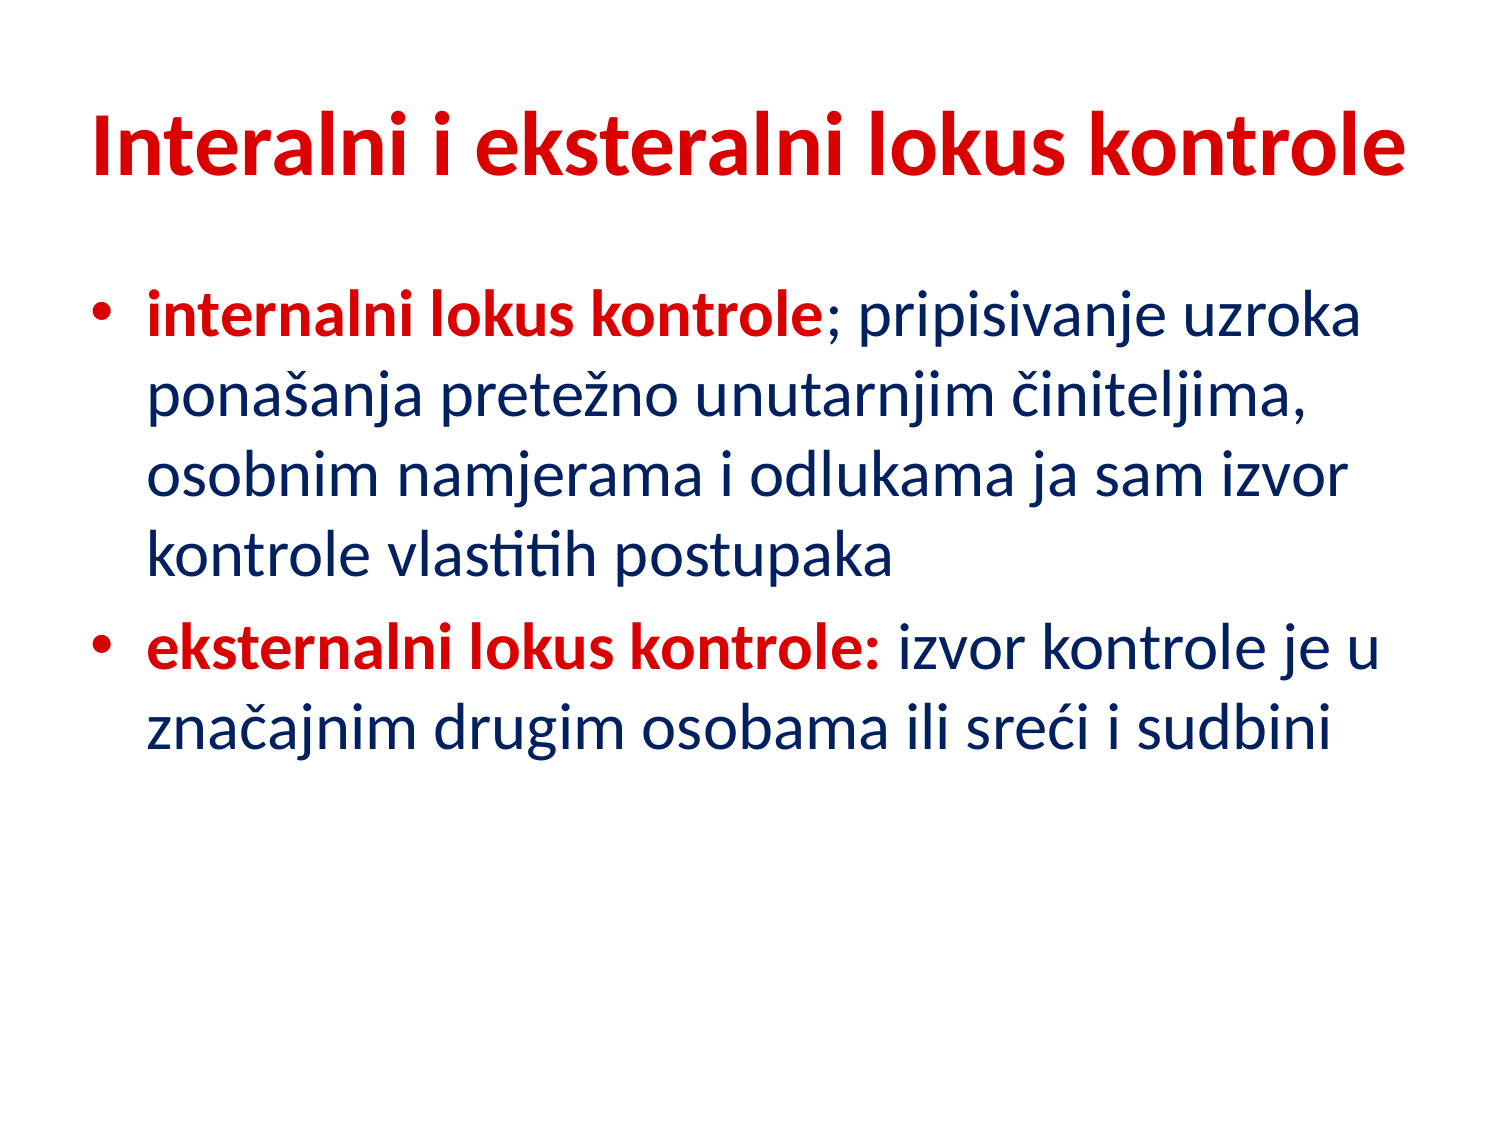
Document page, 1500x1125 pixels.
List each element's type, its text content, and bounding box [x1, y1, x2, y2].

list internalni lokus kontrole; pripisivanje uzroka ponašanja pretežno unutarnjim činiteljima, osobnim namjerama i odlukama ja sam izvor kontrole vlastitih postupaka eksternalni lokus kontrole: izvor kontrole je u značajnim drugim osobama ili sreći i sudbini [75, 262, 1425, 1005]
title Interalni i eksteralni lokus kontrole [75, 45, 1425, 233]
